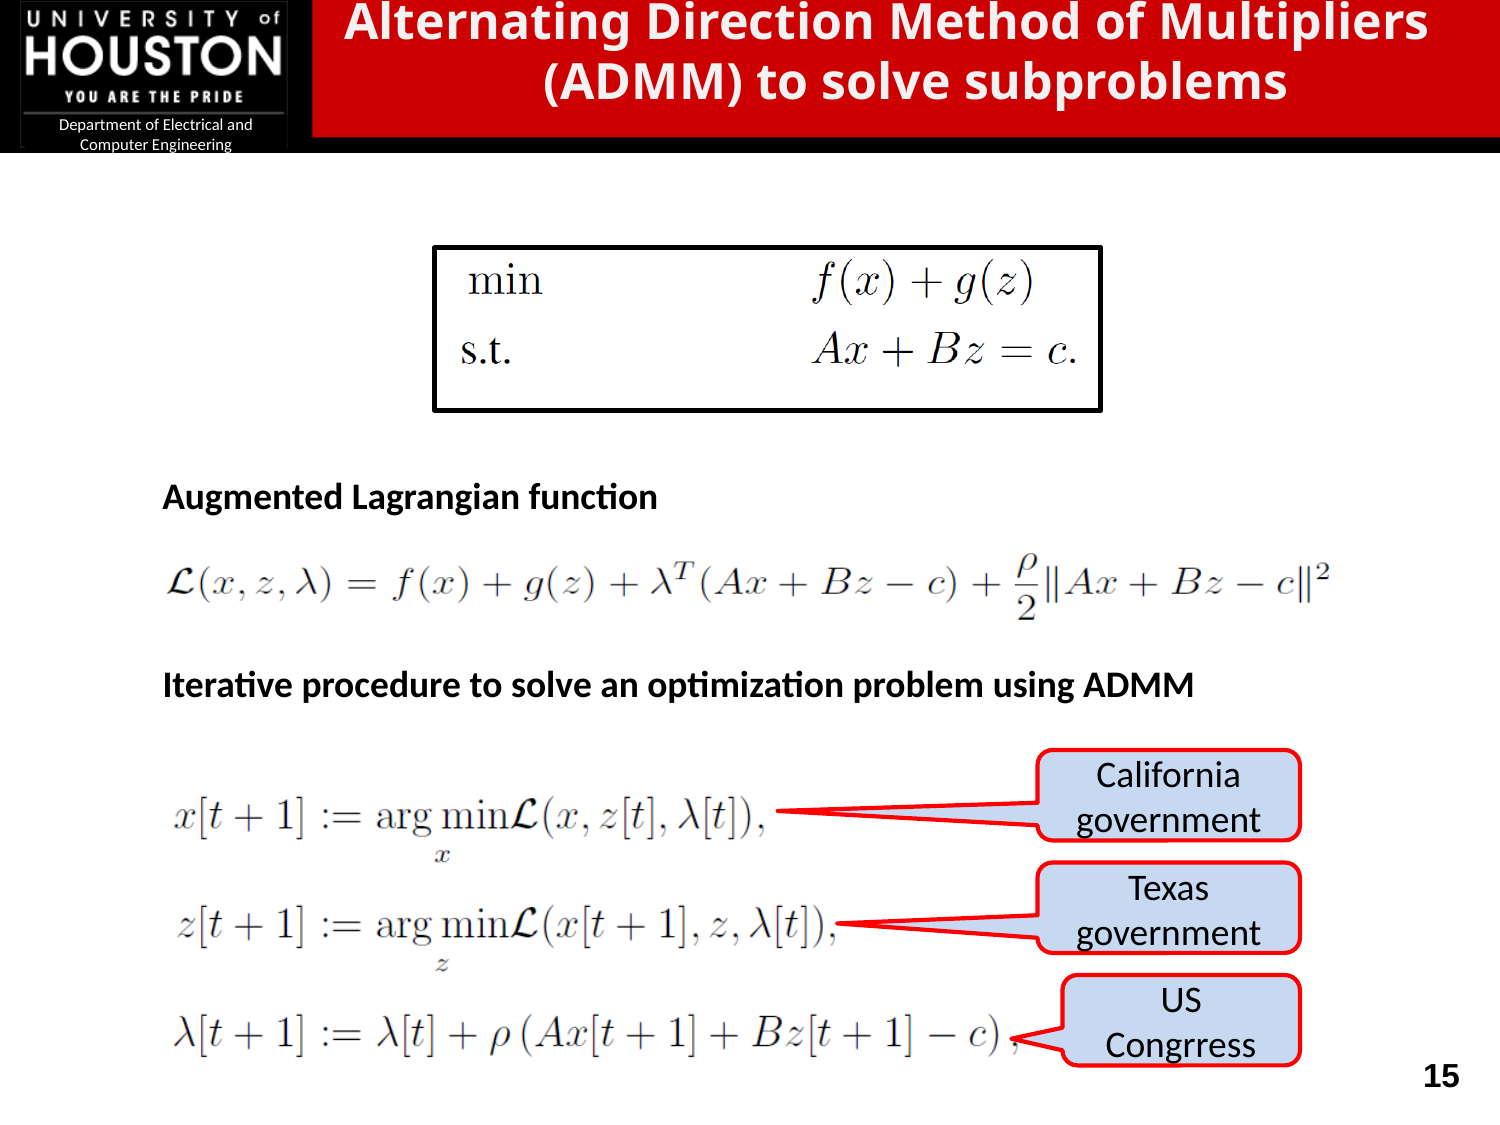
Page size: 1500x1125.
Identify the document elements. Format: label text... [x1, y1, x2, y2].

text_box Texas government [1069, 860, 1303, 956]
picture [437, 249, 1099, 409]
list Alternating Direction Method of Multipliers (ADMM) to solve subproblems [275, 0, 1500, 100]
text_box US Congrress [1069, 972, 1303, 1068]
picture [143, 524, 1357, 651]
text_box Augmented Lagrangian function [147, 464, 674, 523]
text_box California government [1036, 747, 1303, 843]
text_box Iterative procedure to solve an optimization problem using ADMM [147, 659, 1212, 713]
picture [124, 762, 1065, 1090]
picture [20, 1, 288, 148]
